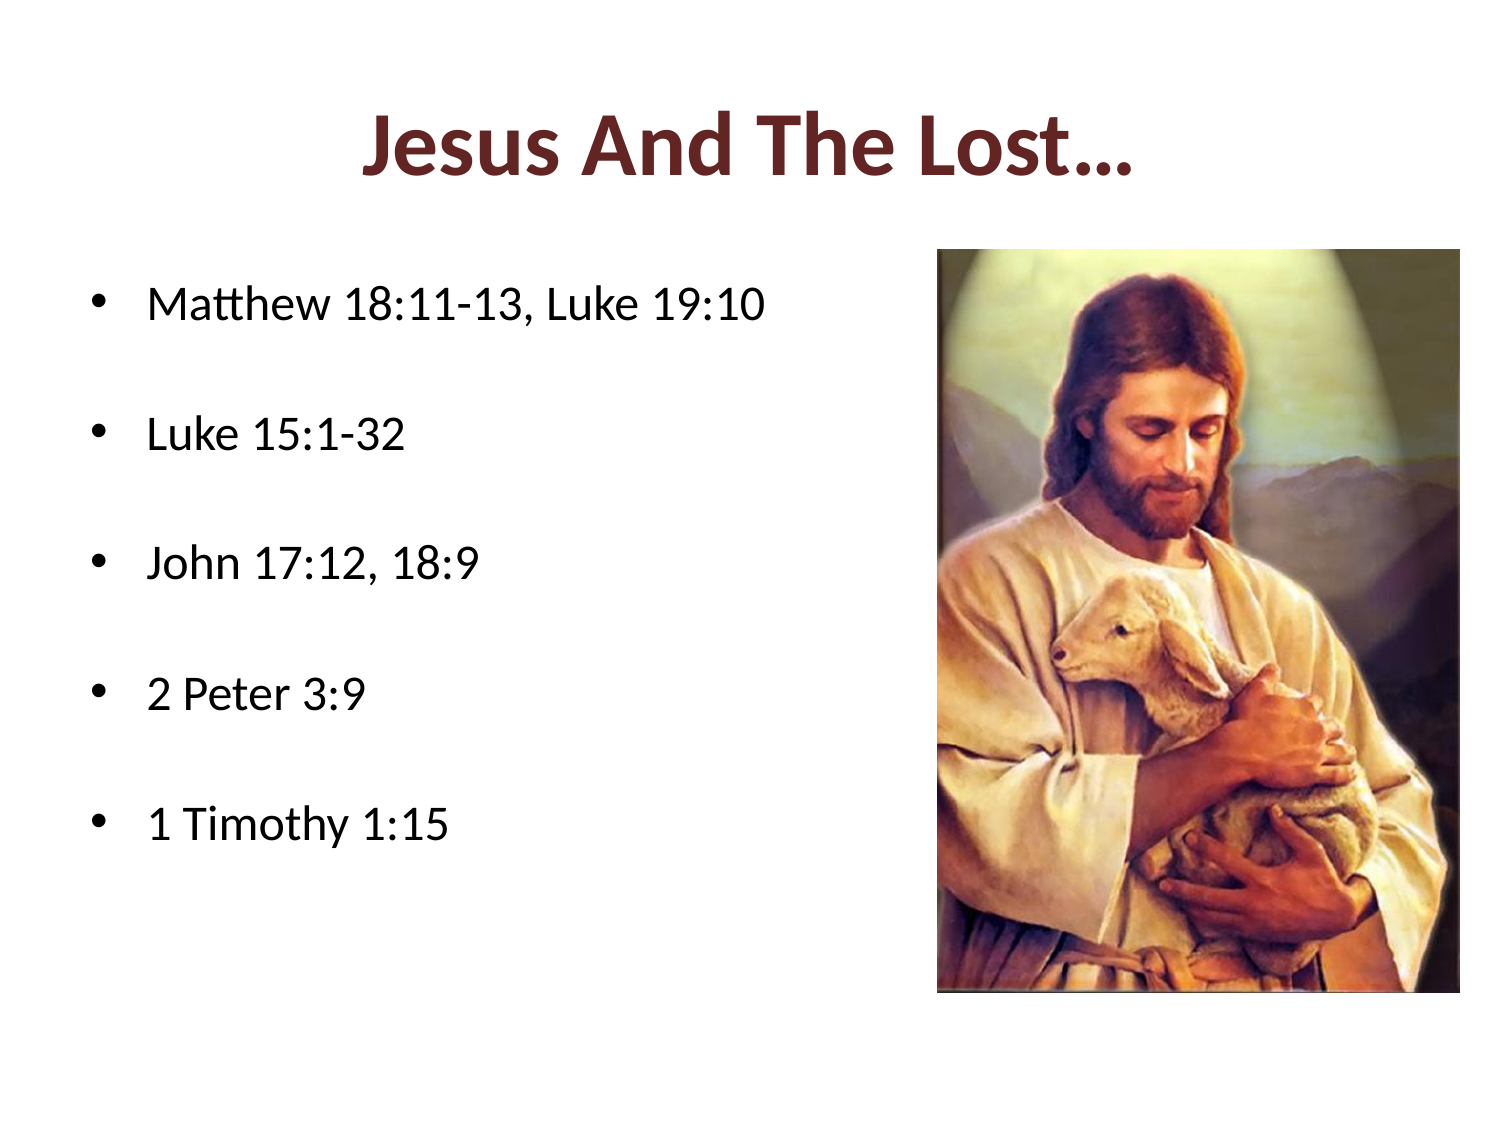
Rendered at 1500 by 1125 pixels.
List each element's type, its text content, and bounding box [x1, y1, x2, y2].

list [937, 249, 1460, 993]
title Jesus And The Lost… [75, 45, 1425, 233]
list Matthew 18:11-13, Luke 19:10 Luke 15:1-32 John 17:12, 18:9 2 Peter 3:9 1 Timothy 1:15 [75, 262, 913, 1005]
